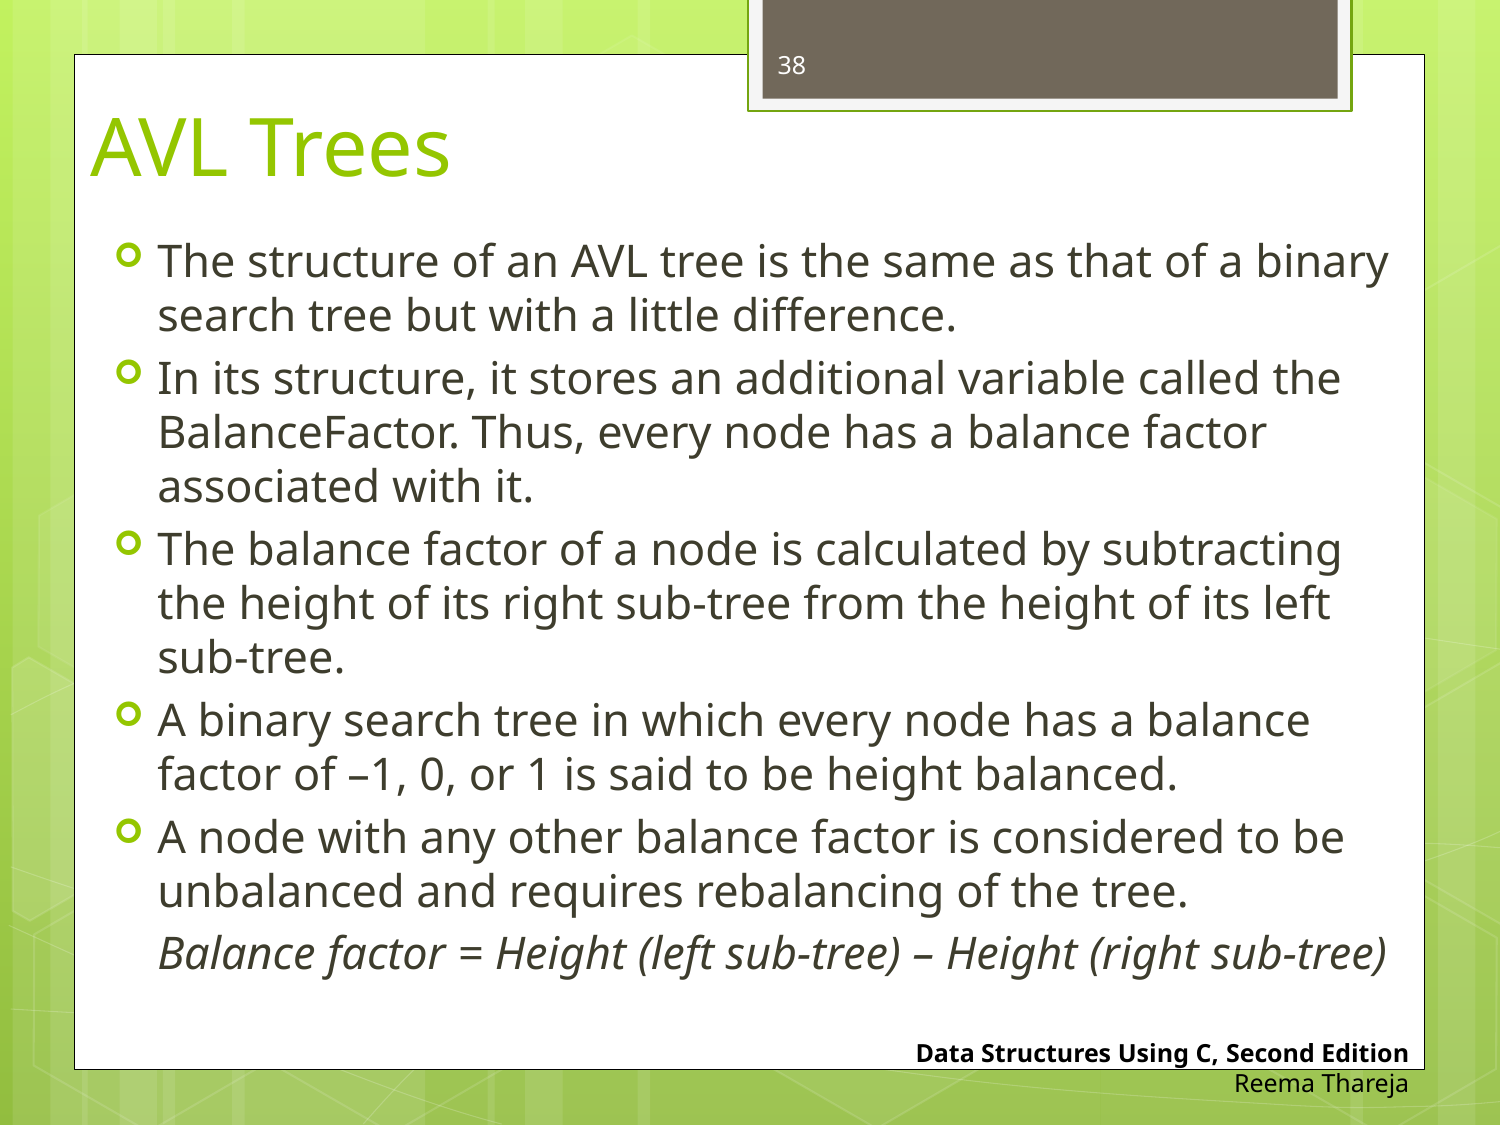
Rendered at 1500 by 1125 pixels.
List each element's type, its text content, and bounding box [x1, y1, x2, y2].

slide_number 38 [762, 36, 982, 97]
list The structure of an AVL tree is the same as that of a binary search tree but with a little difference. In its structure, it stores an additional variable called the BalanceFactor. Thus, every node has a balance factor associated with it. The balance factor of a node is calculated by subtracting the height of its right sub-tree from the height of its left sub-tree. A binary search tree in which every node has a balance factor of –1, 0, or 1 is said to be height balanced. A node with any other balance factor is considered to be unbalanced and requires rebalancing of the tree. Balance factor = Height (left sub-tree) – Height (right sub-tree) [87, 224, 1413, 1038]
footer Data Structures Using C, Second Edition Reema Thareja [849, 1037, 1425, 1098]
title AVL Trees [75, 87, 1450, 200]
